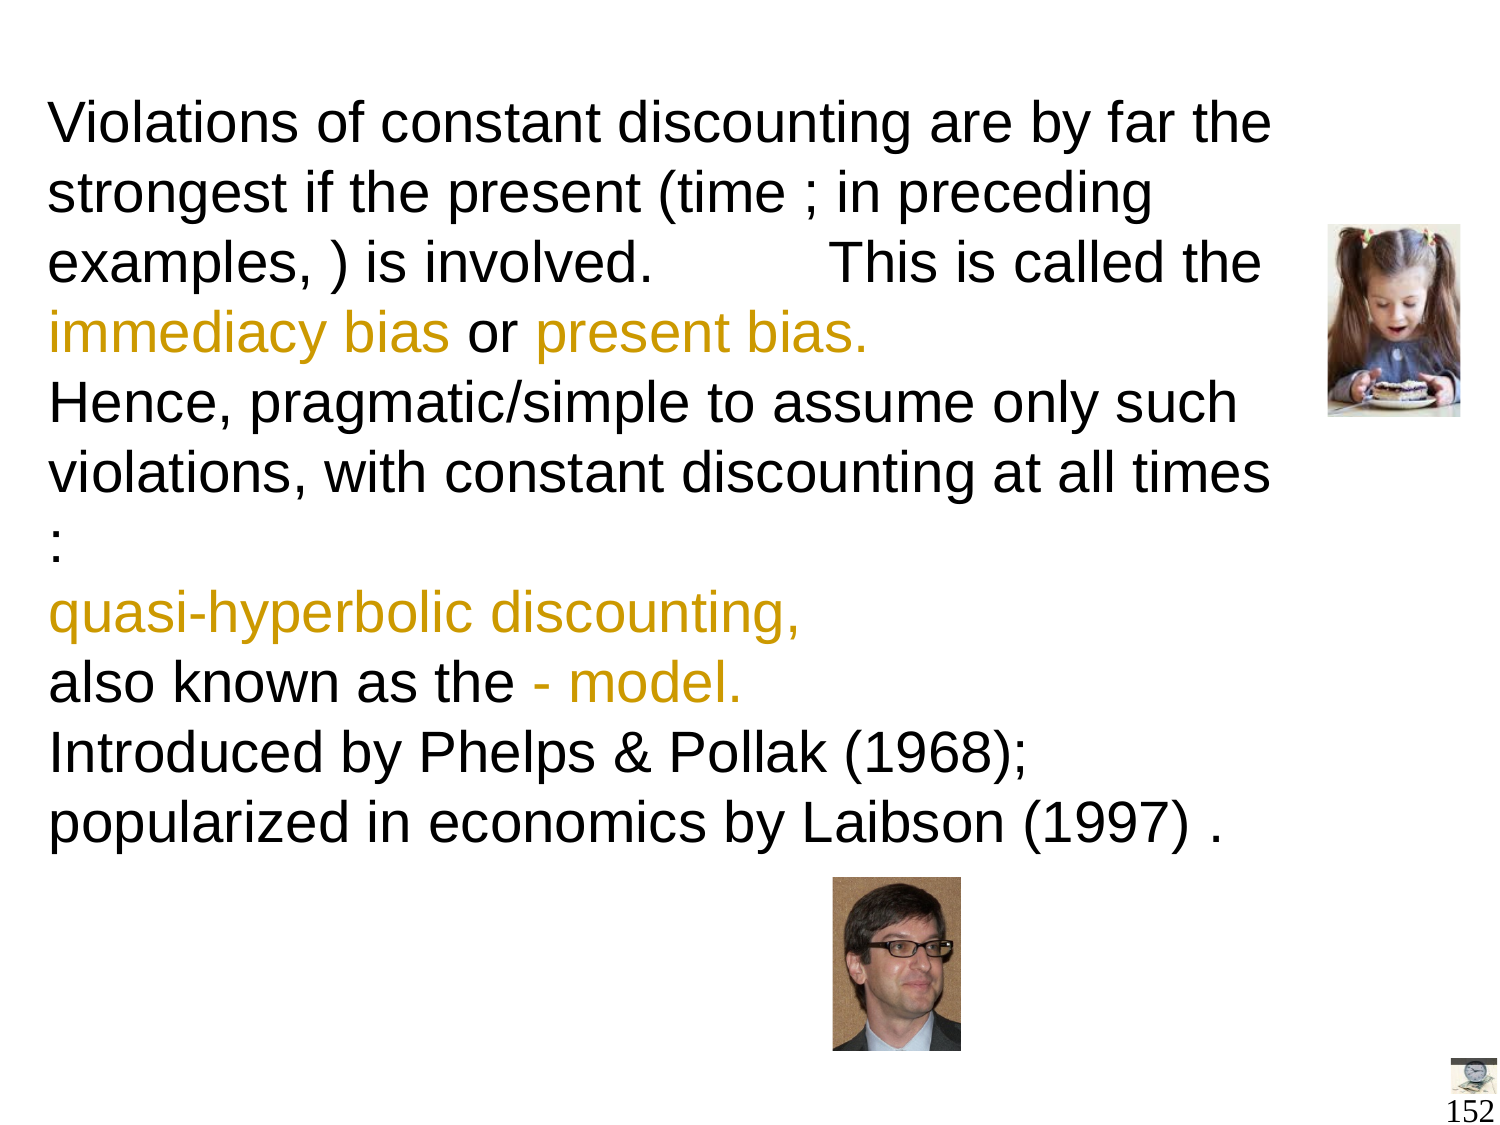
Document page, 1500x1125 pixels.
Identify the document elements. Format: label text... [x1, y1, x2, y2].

text_box 152 [1430, 1081, 1500, 1125]
picture [1450, 1058, 1498, 1095]
picture [832, 876, 962, 1051]
picture [1327, 223, 1461, 418]
